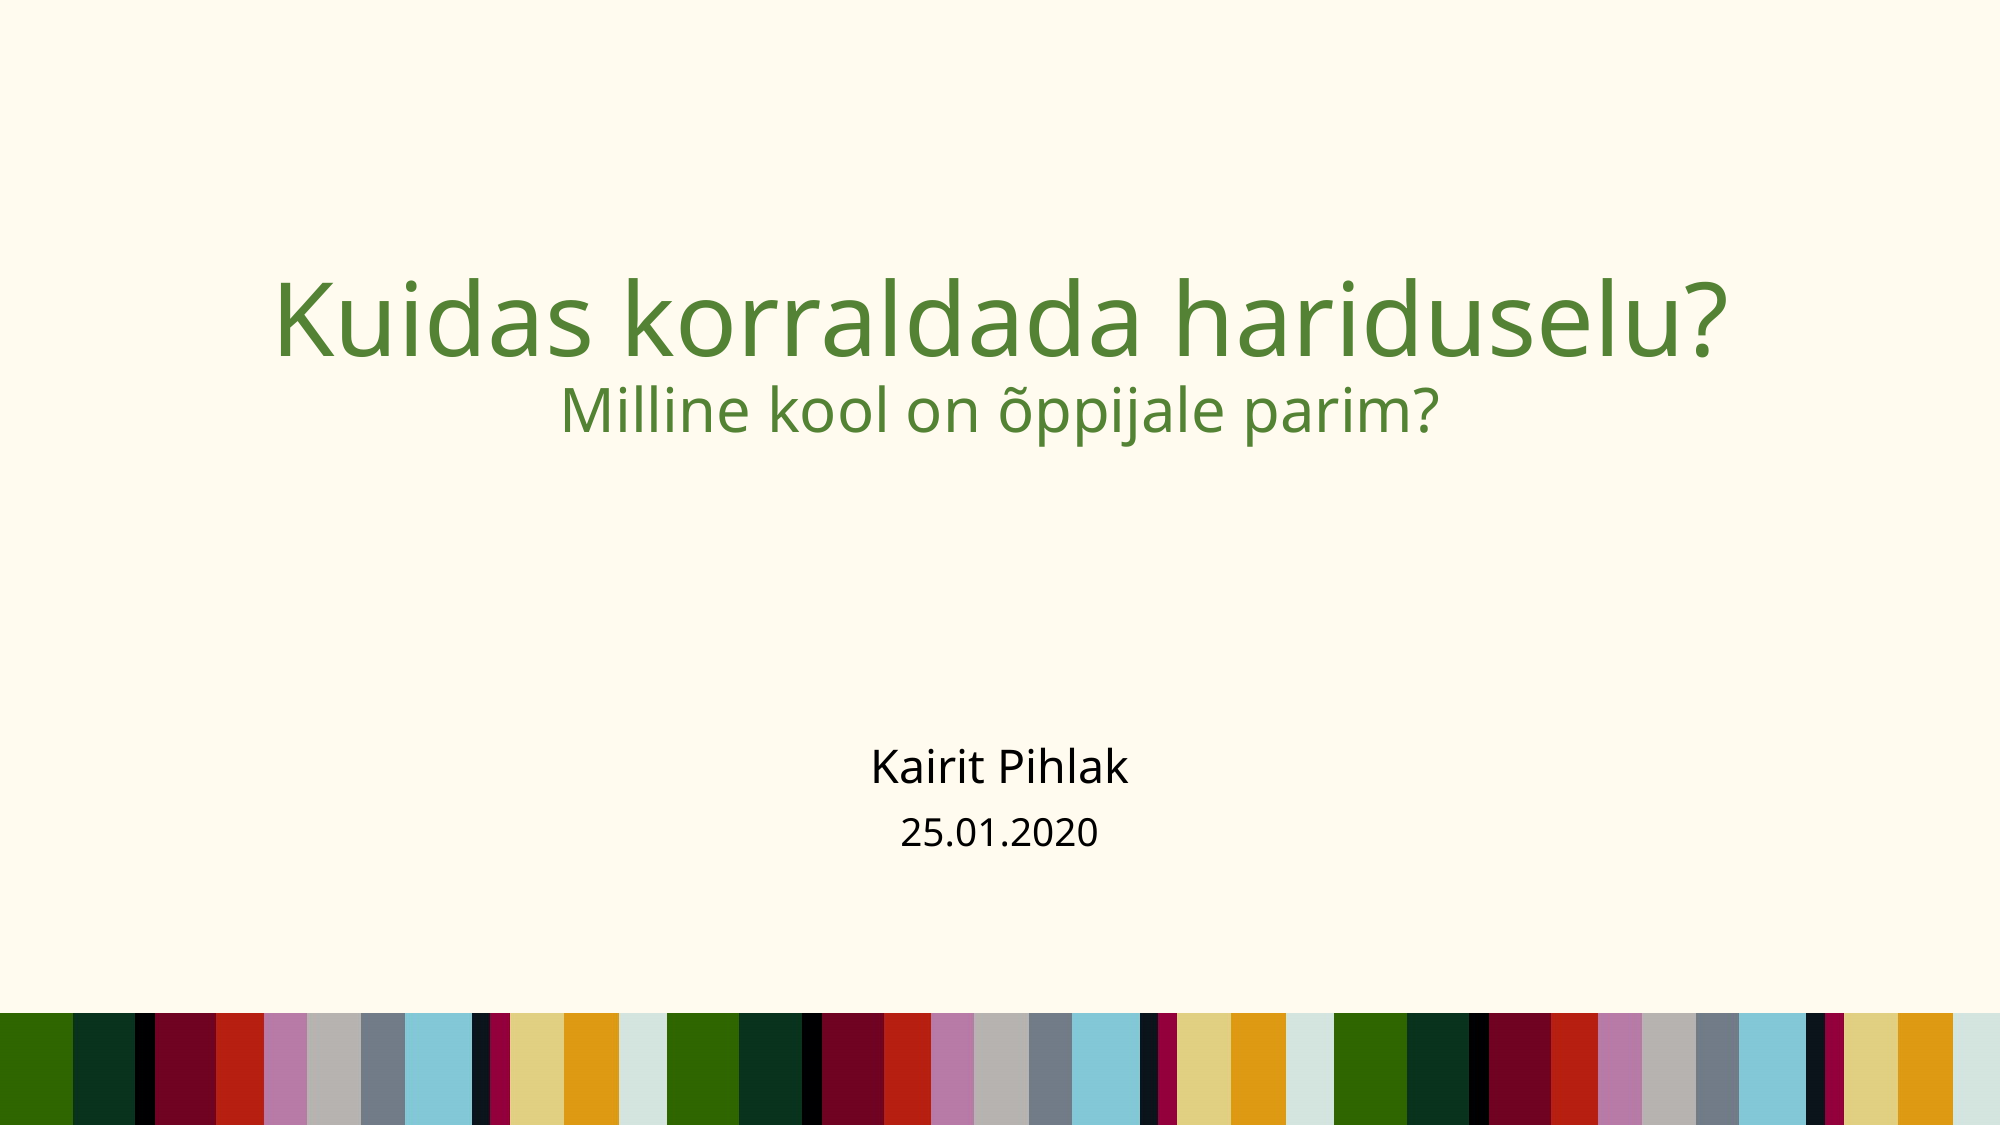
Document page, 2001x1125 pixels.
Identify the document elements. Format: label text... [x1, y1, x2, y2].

picture [0, 1013, 2000, 1125]
subtitle Kairit Pihlak 25.01.2020 [249, 590, 1750, 863]
title Kuidas korraldada hariduselu? Milline kool on õppijale parim? [249, 184, 1750, 576]
